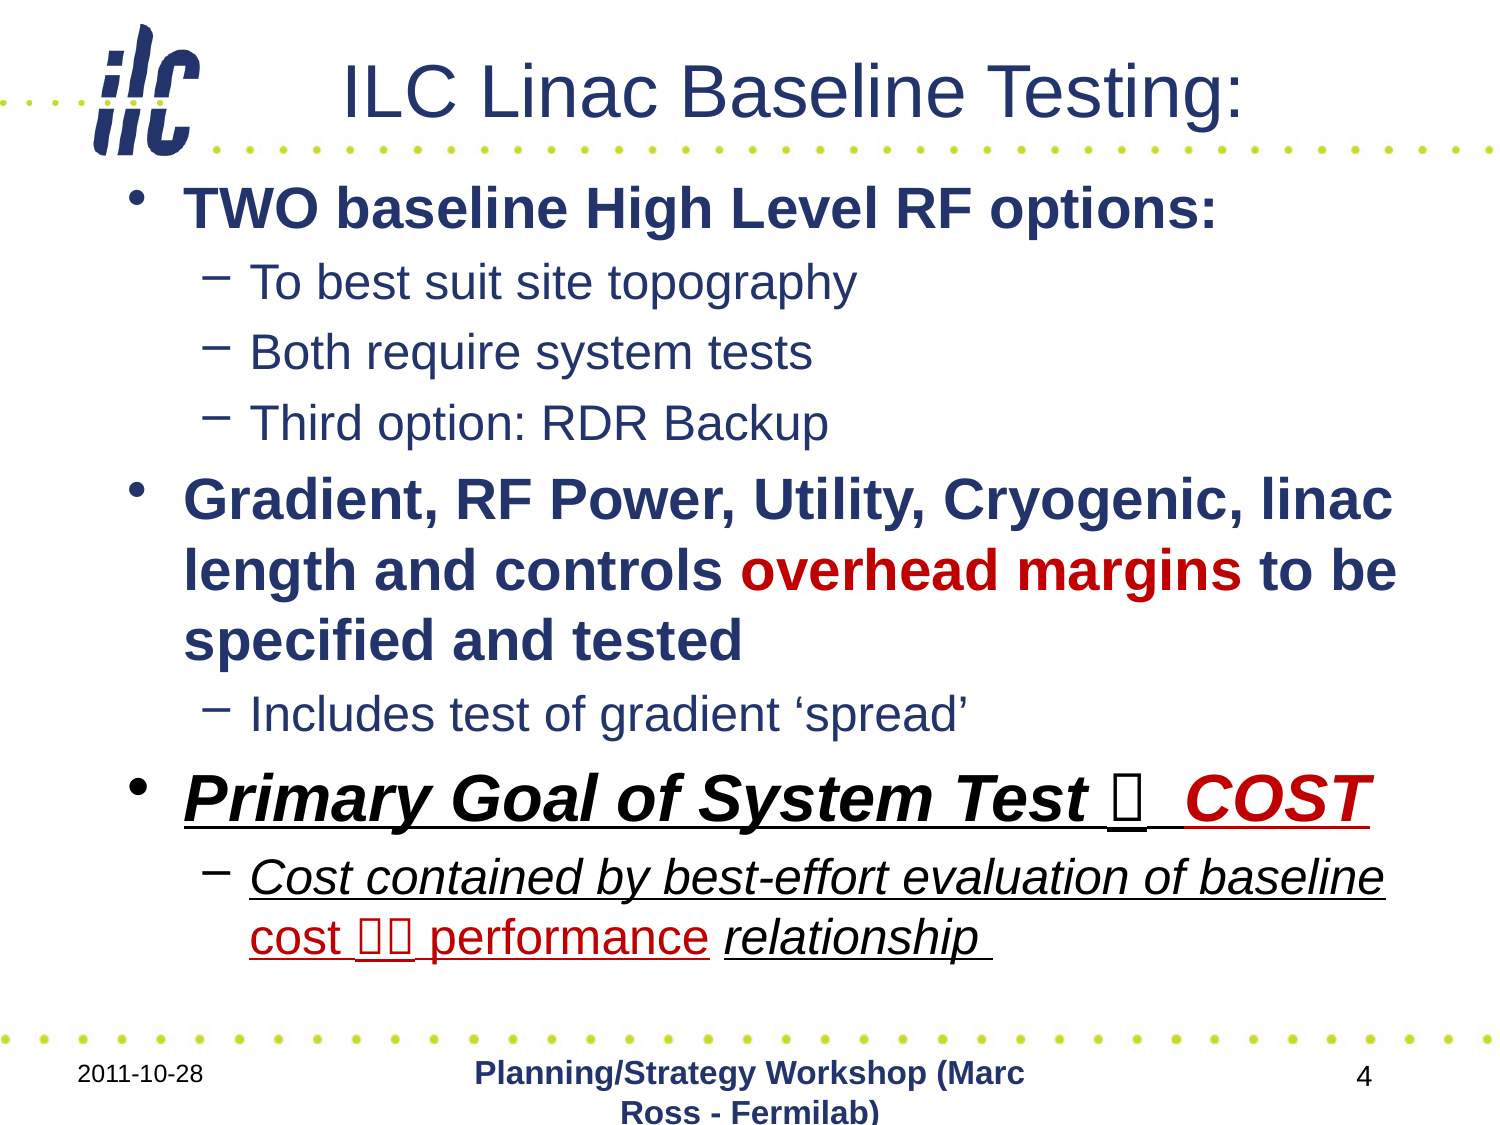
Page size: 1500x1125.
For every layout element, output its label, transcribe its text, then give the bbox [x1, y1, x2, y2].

list TWO baseline High Level RF options: To best suit site topography Both require system tests Third option: RDR Backup Gradient, RF Power, Utility, Cryogenic, linac length and controls overhead margins to be specified and tested Includes test of gradient ‘spread’ Primary Goal of System Test  COST Cost contained by best-effort evaluation of baseline cost  performance relationship [112, 162, 1435, 1013]
title ILC Linac Baseline Testing: [212, 12, 1376, 162]
picture [1376, 137, 1500, 163]
picture [0, 1024, 1500, 1055]
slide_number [62, 1049, 571, 1125]
picture [0, 24, 200, 156]
slide_number 4 [1074, 1049, 1388, 1125]
footer Planning/Strategy Workshop (Marc Ross - Fermilab) [424, 1043, 1076, 1119]
